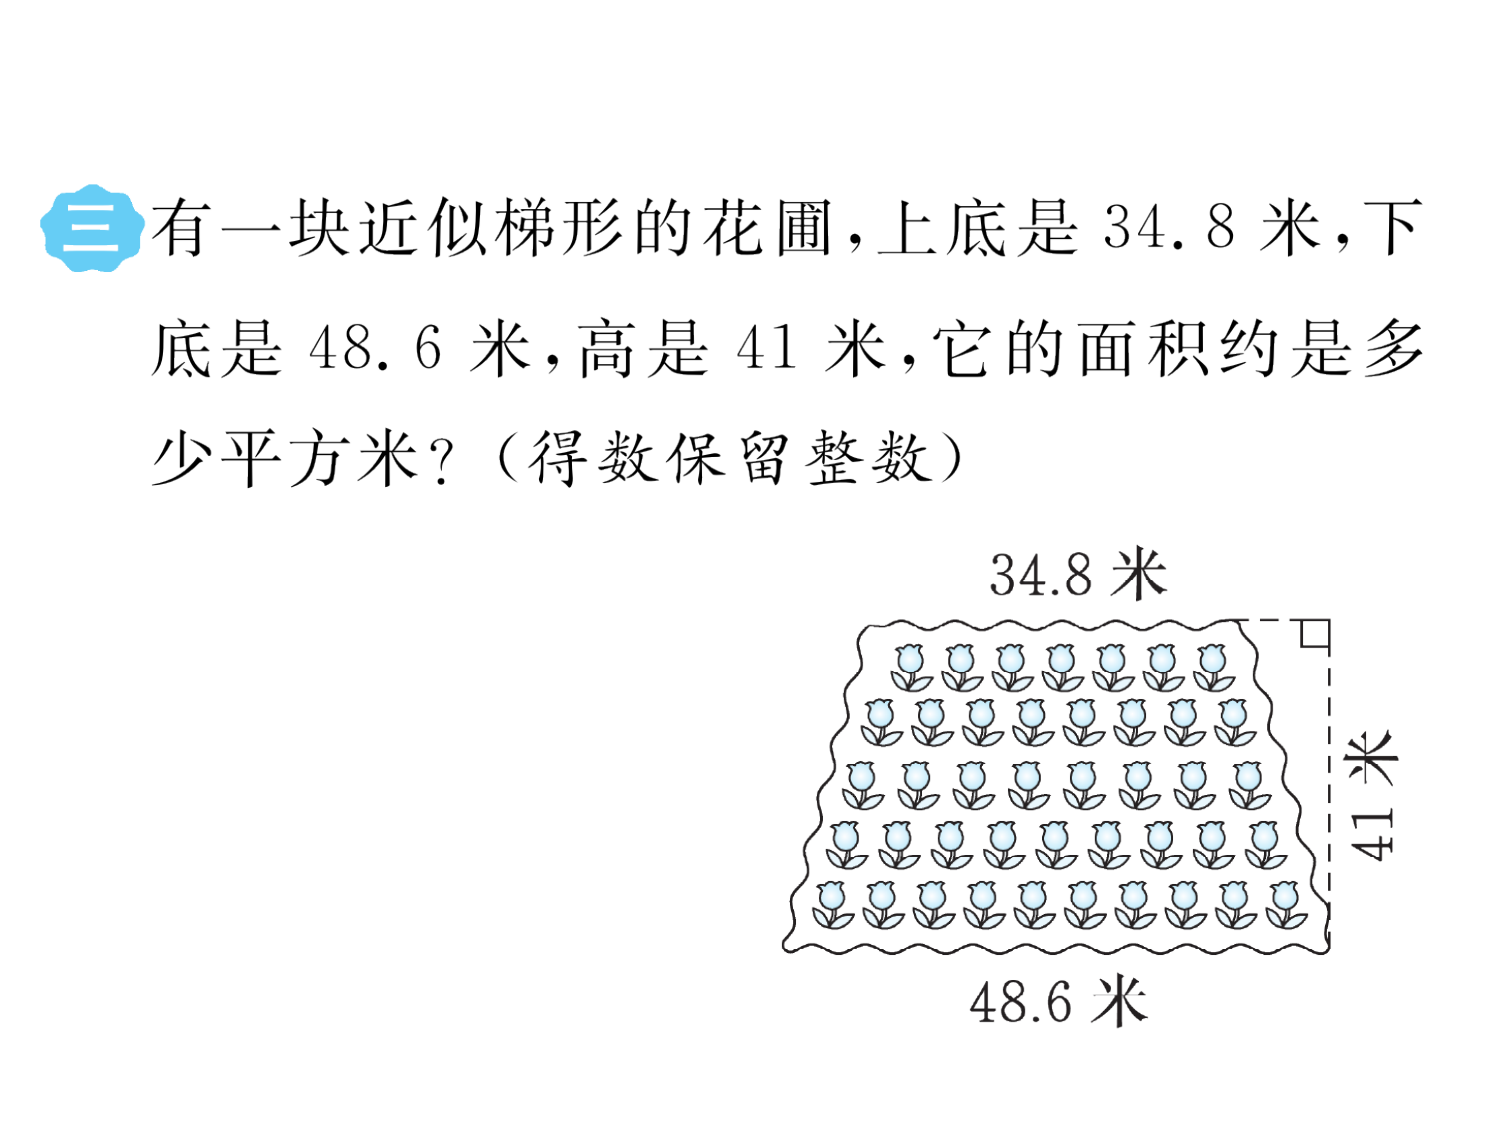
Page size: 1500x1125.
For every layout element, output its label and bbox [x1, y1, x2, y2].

picture [35, 177, 1453, 1042]
